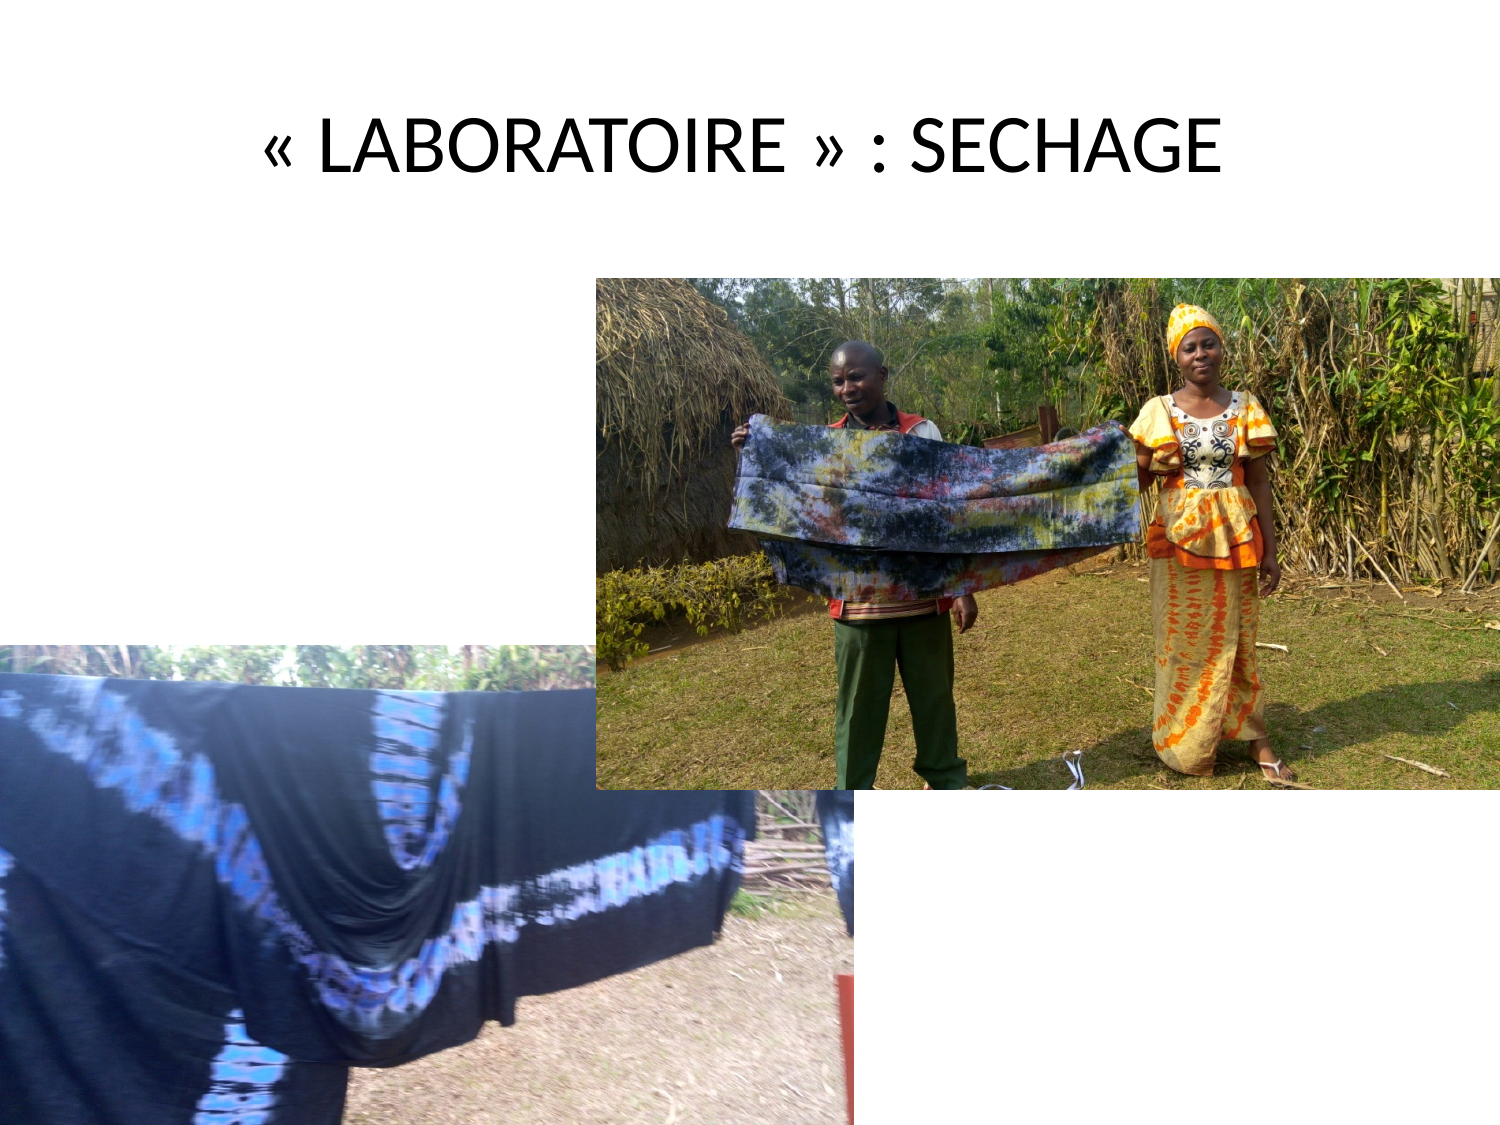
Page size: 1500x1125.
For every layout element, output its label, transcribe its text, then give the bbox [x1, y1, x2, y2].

title « LABORATOIRE » : SECHAGE [75, 45, 1425, 233]
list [0, 645, 854, 1125]
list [596, 278, 1500, 791]
